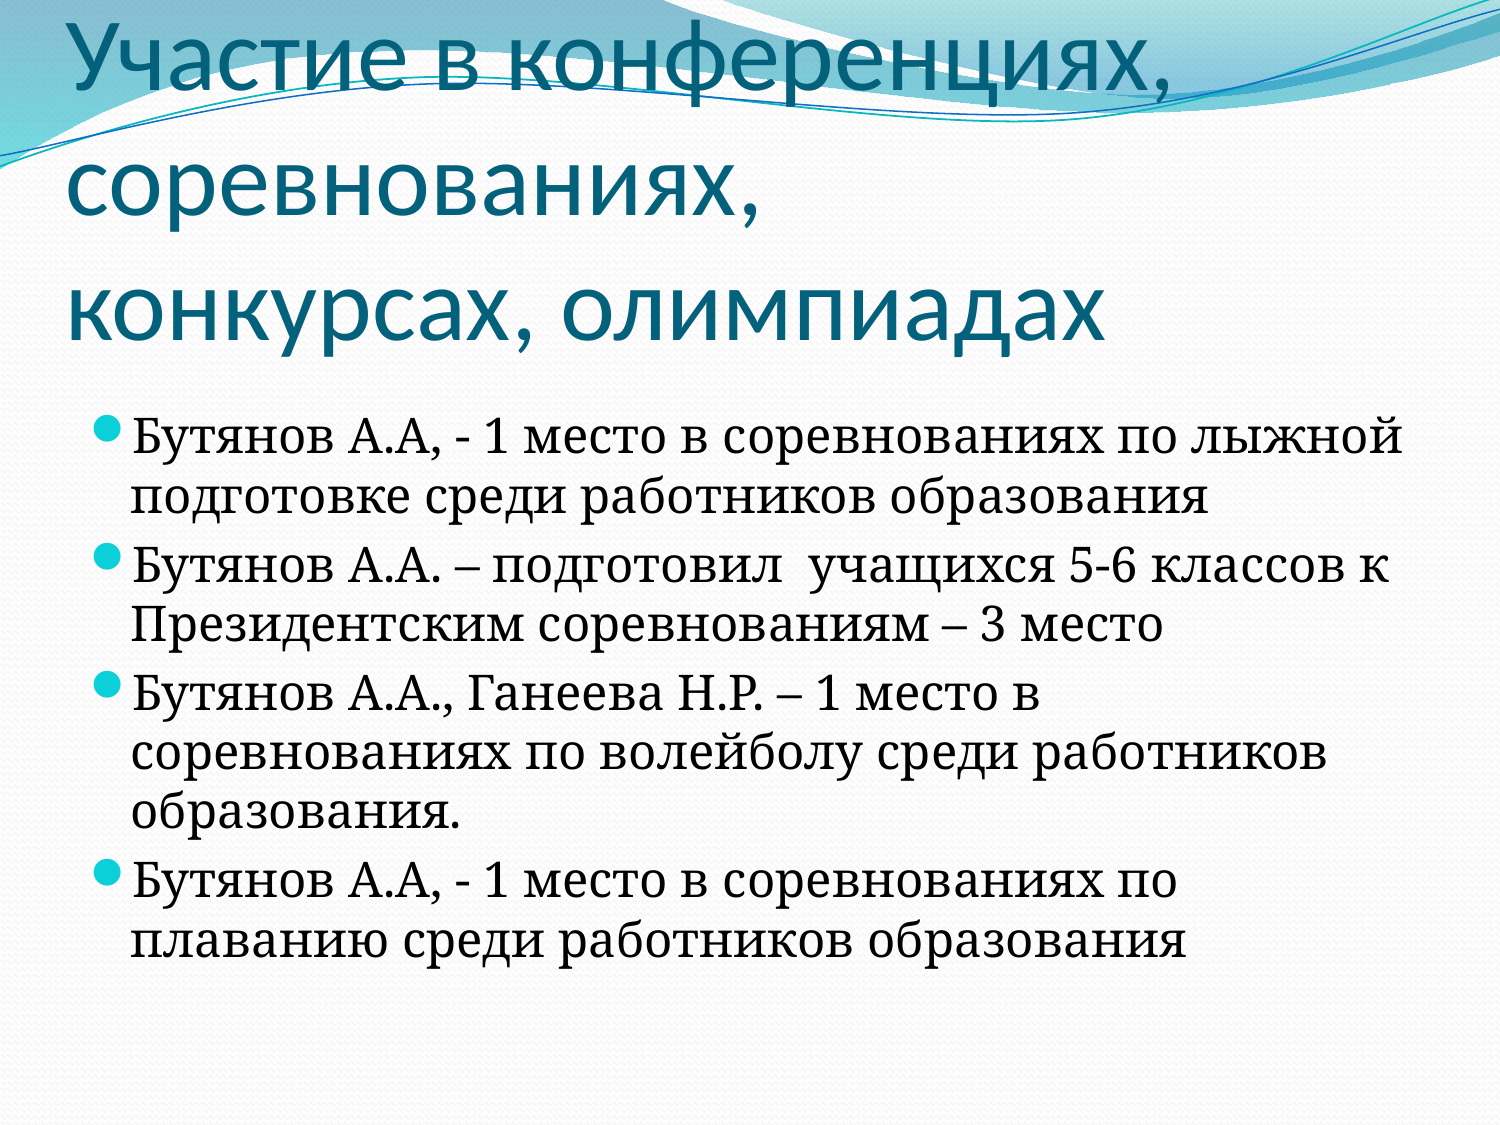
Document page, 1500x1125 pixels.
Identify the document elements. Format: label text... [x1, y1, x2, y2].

list Бутянов А.А, - 1 место в соревнованиях по лыжной подготовке среди работников образования Бутянов А.А. – подготовил учащихся 5-6 классов к Президентским соревнованиям – 3 место Бутянов А.А., Ганеева Н.Р. – 1 место в соревнованиях по волейболу среди работников образования. Бутянов А.А, - 1 место в соревнованиях по плаванию среди работников образования [75, 397, 1425, 1035]
title Участие в конференциях, соревнованиях, конкурсах, олимпиадах [64, 0, 1415, 362]
